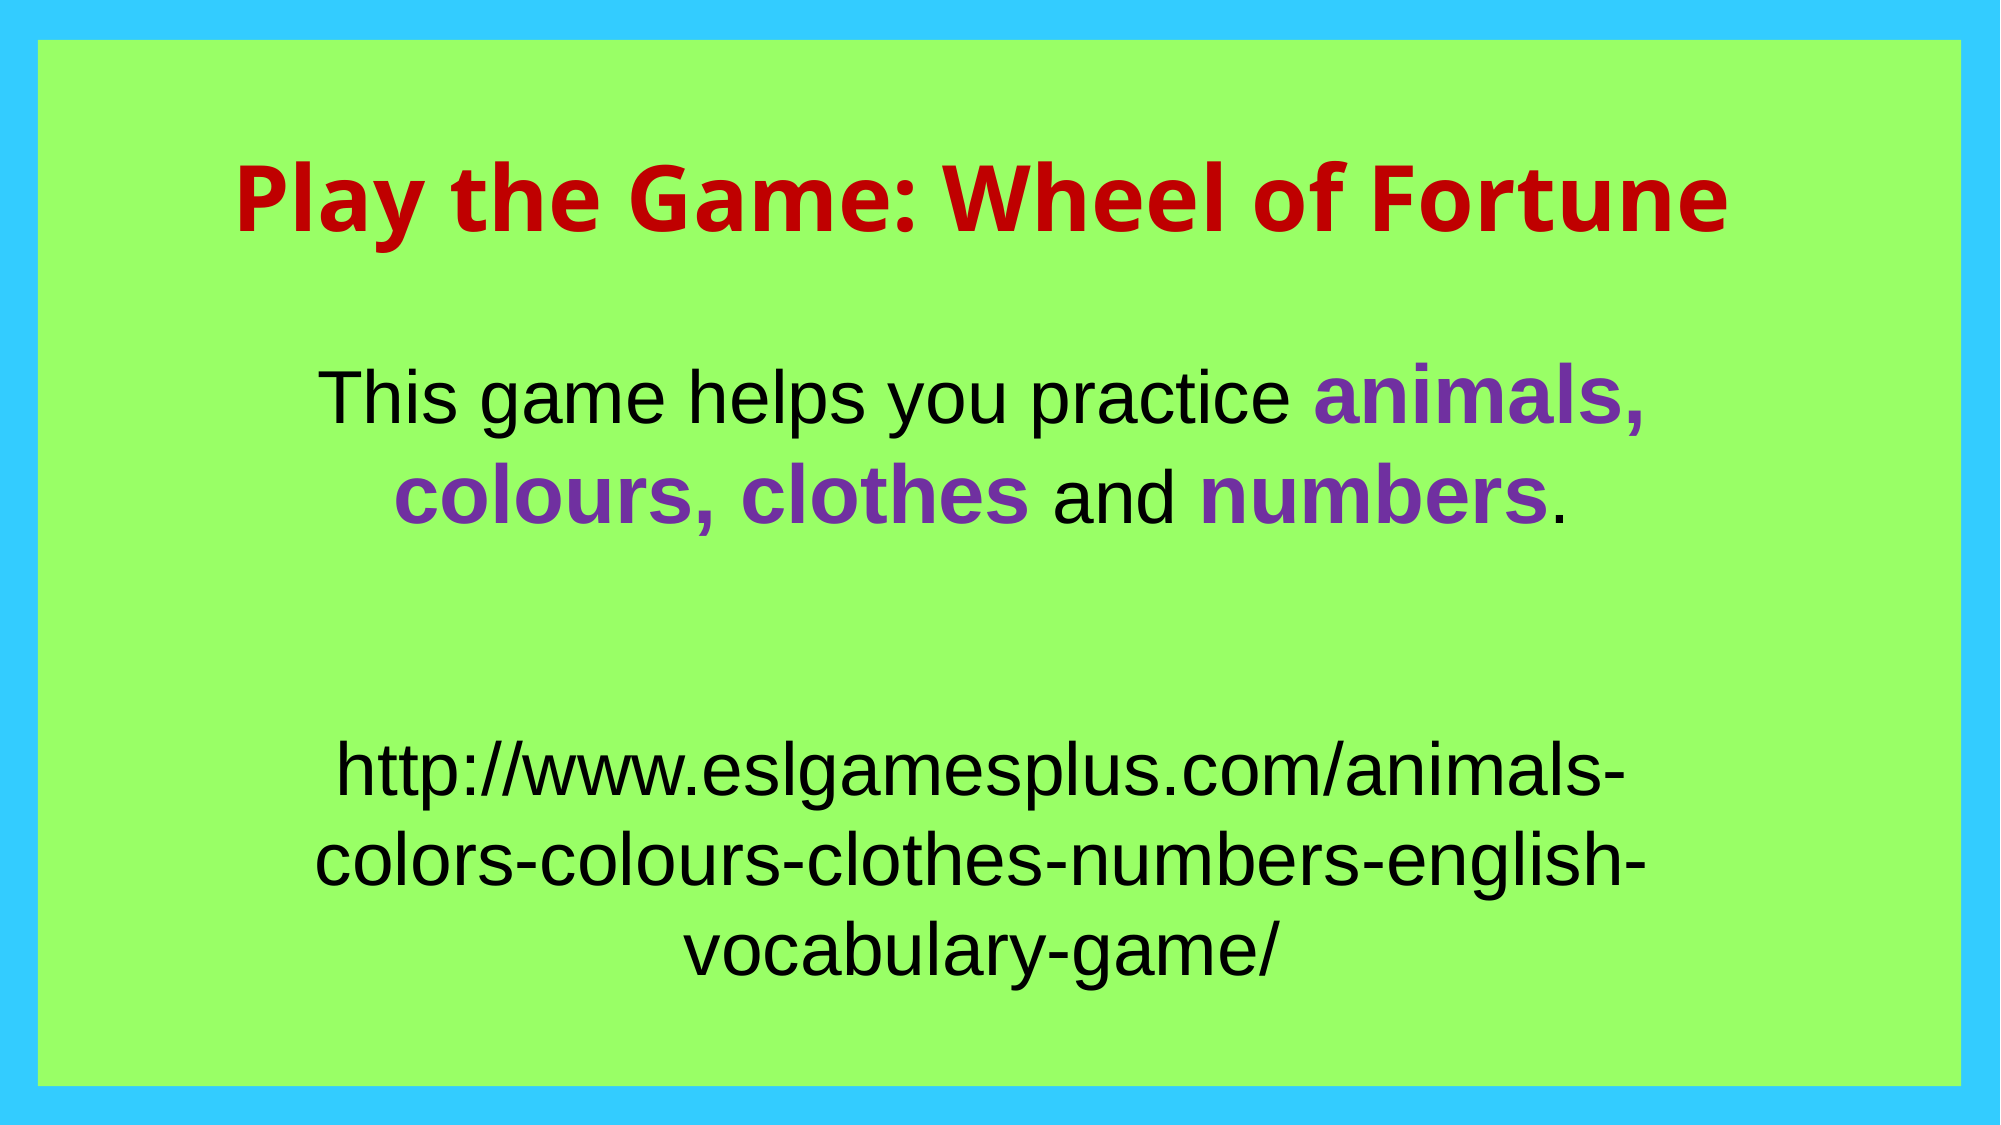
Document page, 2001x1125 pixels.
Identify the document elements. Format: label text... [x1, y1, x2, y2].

text_box Play the Game: Wheel of Fortune This game helps you practice animals, colours, clothes and numbers. http://www.eslgamesplus.com/animals-colors-colours-clothes-numbers-english-vocabulary-game/ [209, 132, 1755, 998]
